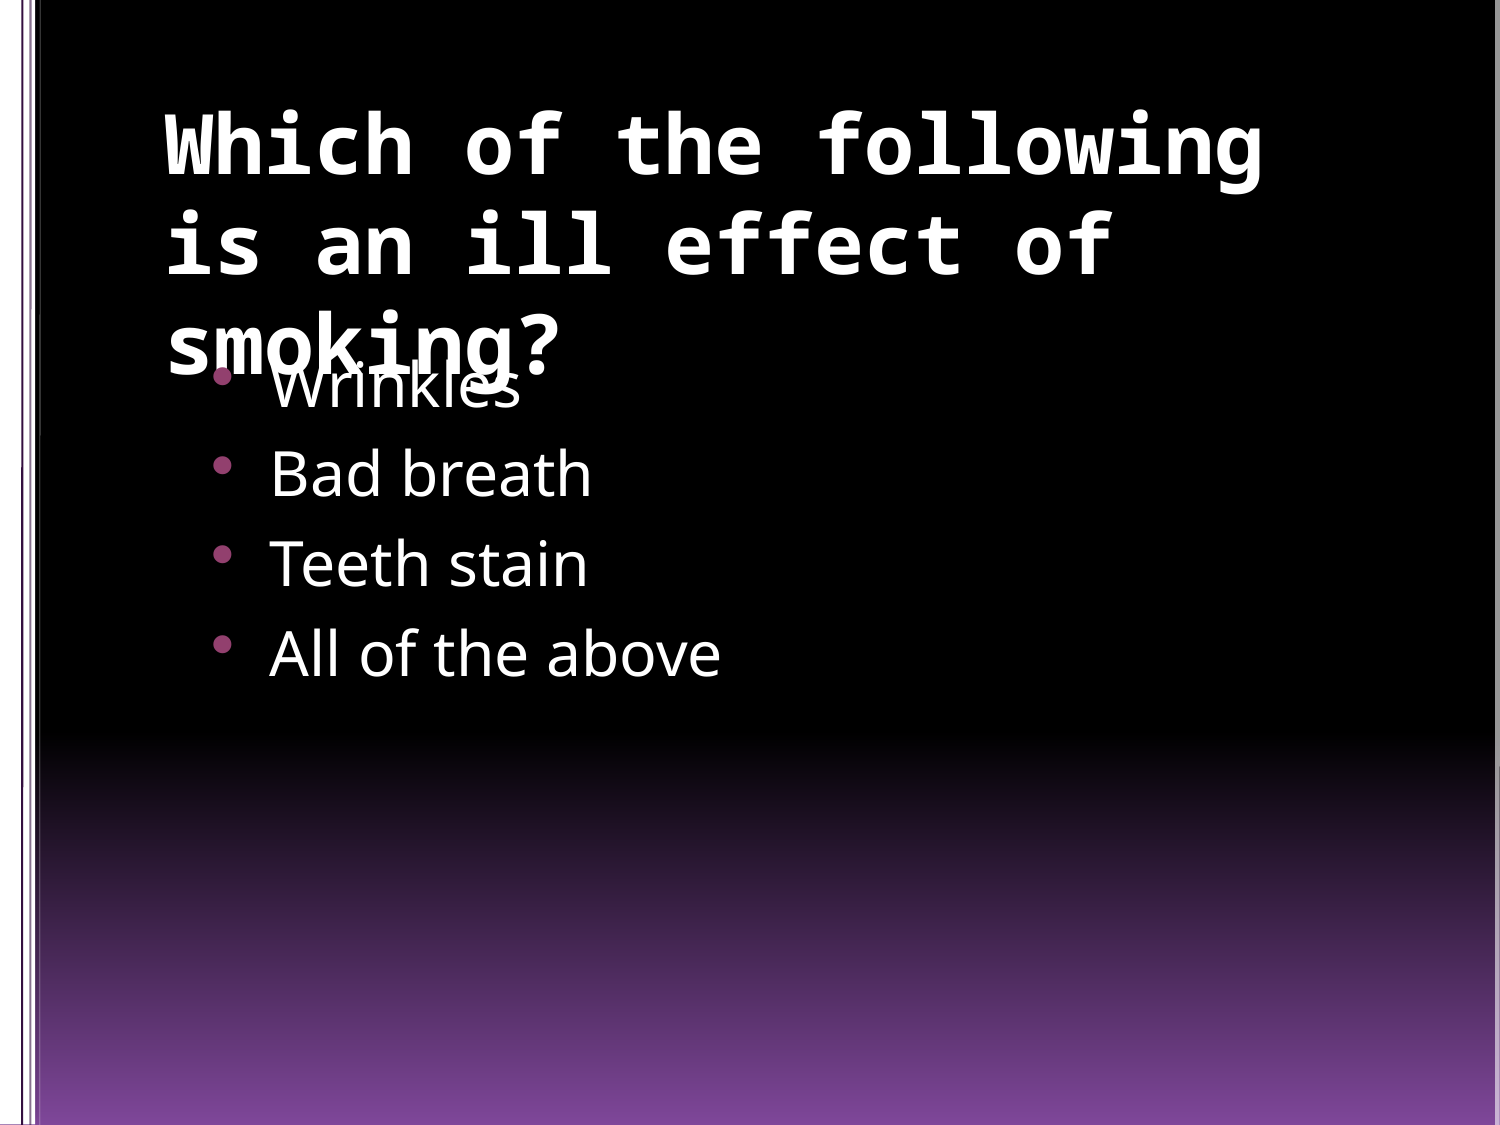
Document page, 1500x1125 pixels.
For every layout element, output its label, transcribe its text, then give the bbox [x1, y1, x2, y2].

list Wrinkles Bad breath Teeth stain All of the above [187, 337, 1363, 1006]
title Which of the following is an ill effect of smoking? [150, 83, 1425, 234]
